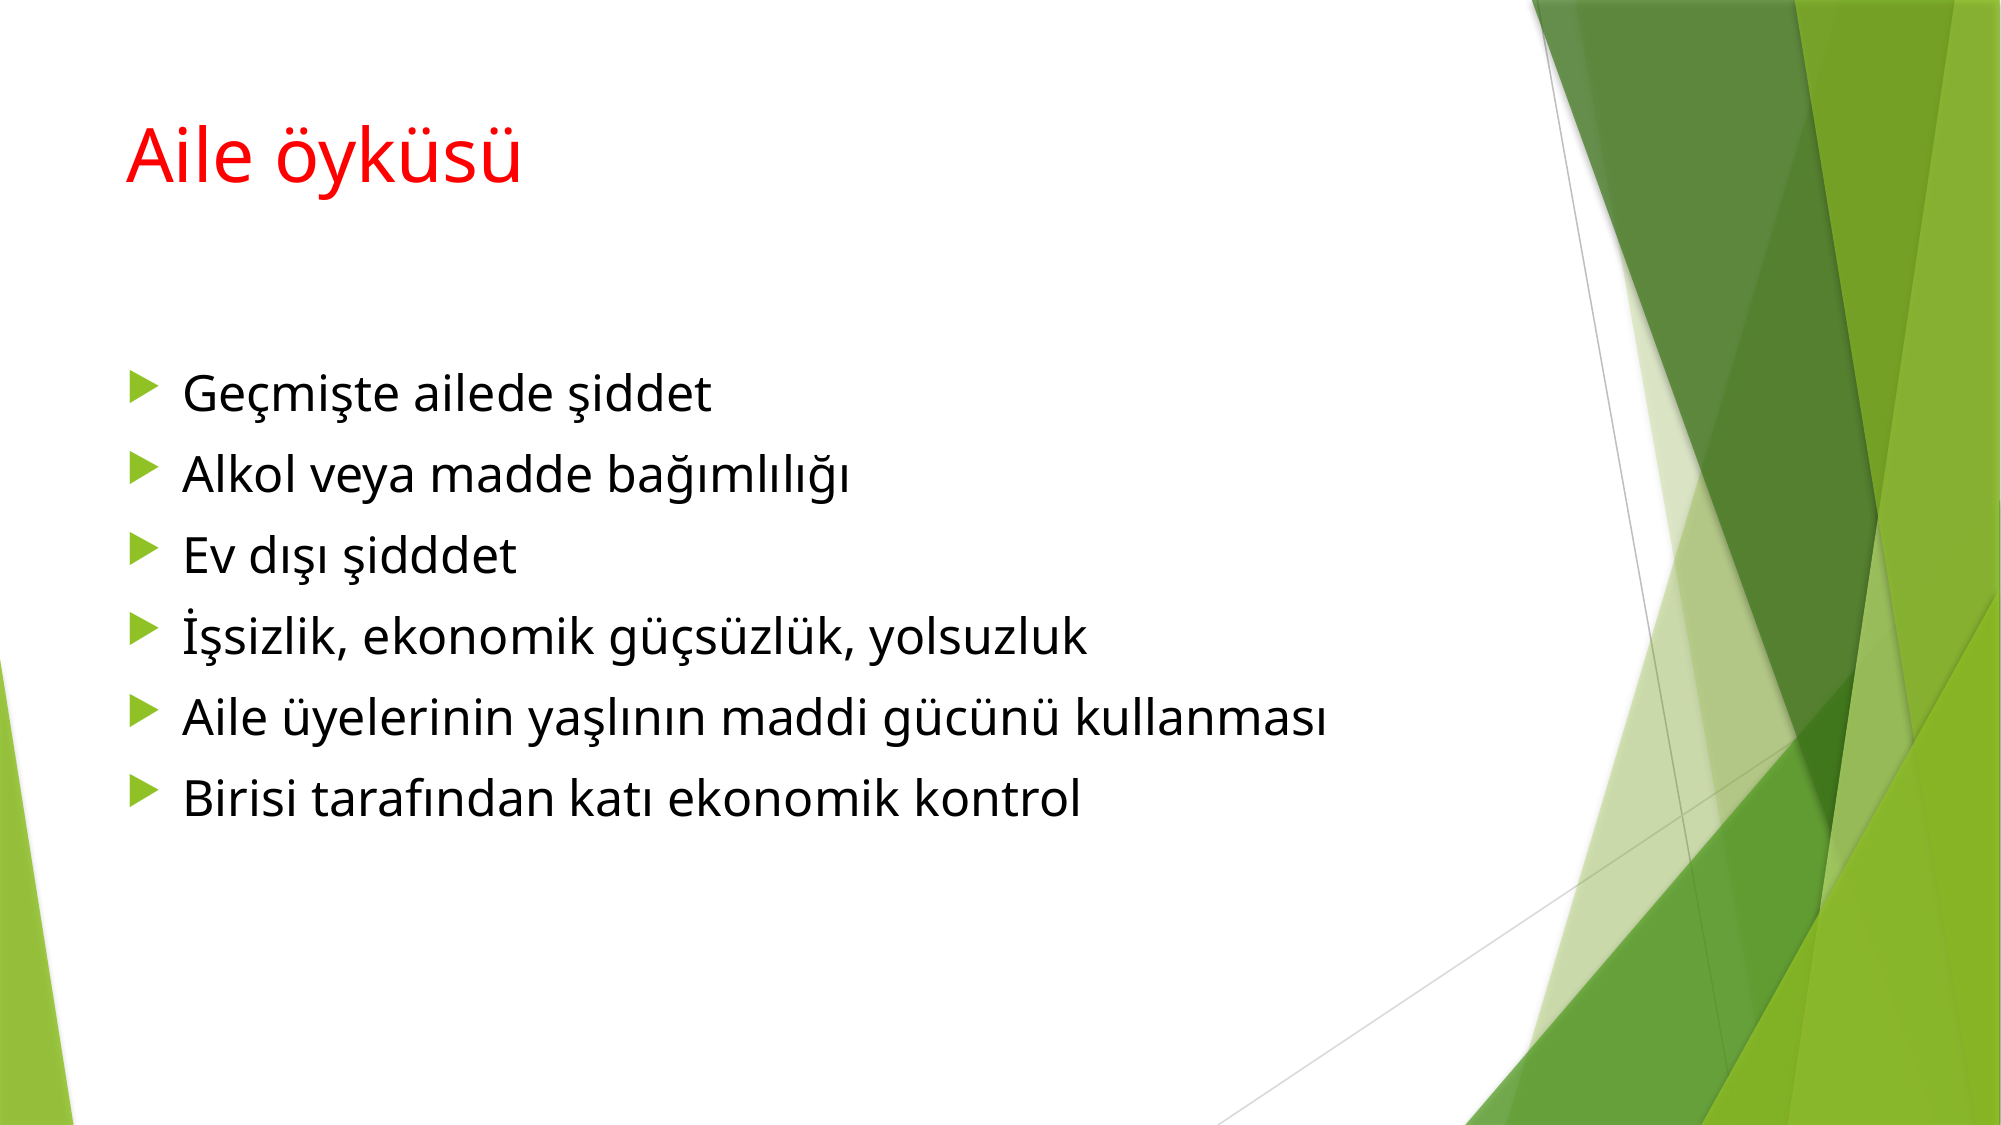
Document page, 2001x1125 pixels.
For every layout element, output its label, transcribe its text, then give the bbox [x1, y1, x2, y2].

title Aile öyküsü [111, 99, 1522, 317]
list Geçmişte ailede şiddet Alkol veya madde bağımlılığı Ev dışı şidddet İşsizlik, ekonomik güçsüzlük, yolsuzluk Aile üyelerinin yaşlının maddi gücünü kullanması Birisi tarafından katı ekonomik kontrol [111, 354, 1522, 992]
